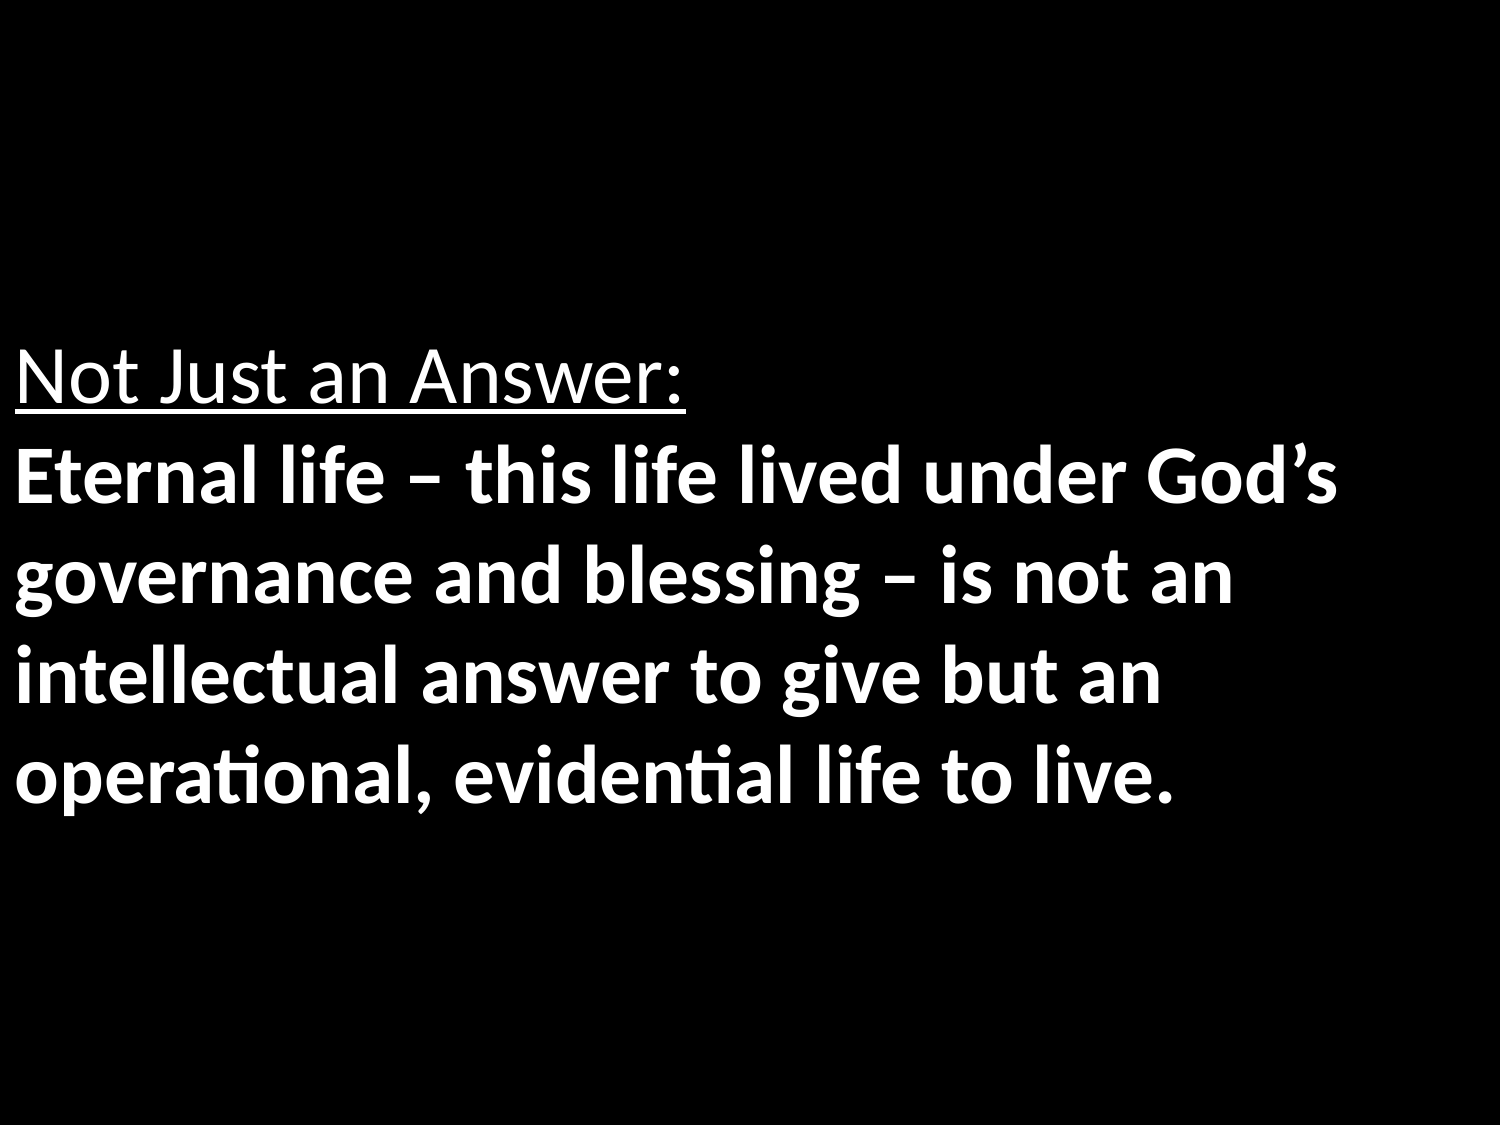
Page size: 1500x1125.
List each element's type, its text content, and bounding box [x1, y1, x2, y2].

text_box Not Just an Answer: Eternal life – this life lived under God’s governance and blessing – is not an intellectual answer to give but an operational, evidential life to live. [0, 312, 1500, 828]
